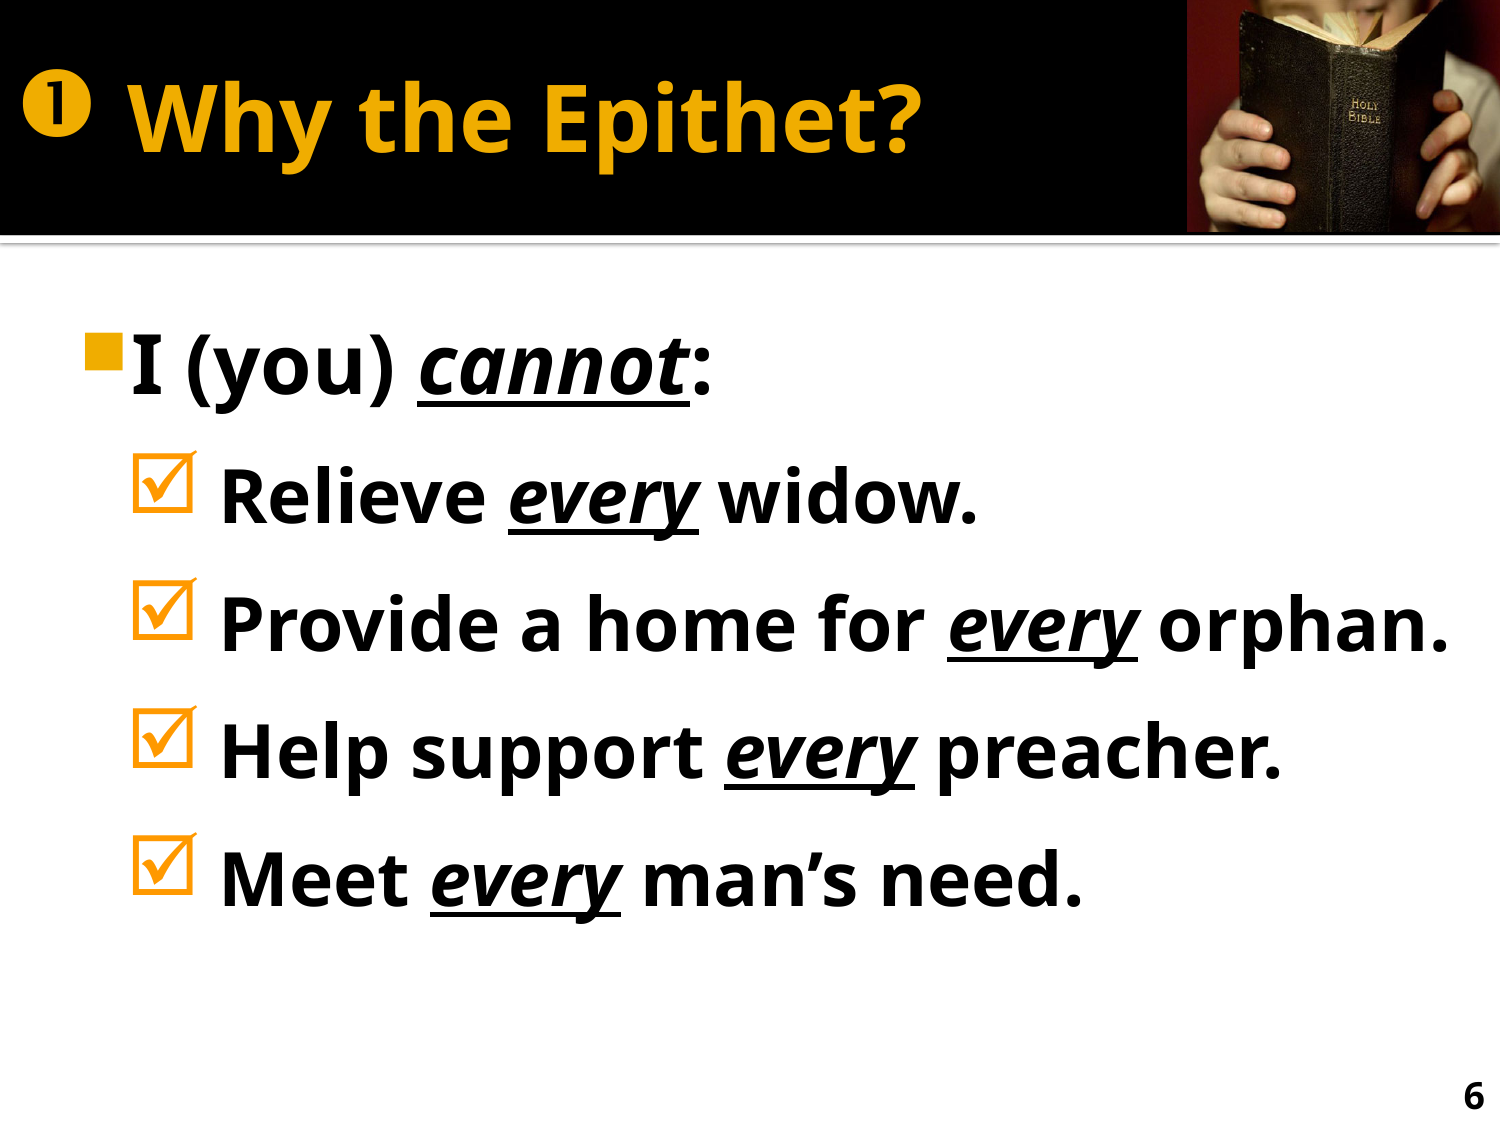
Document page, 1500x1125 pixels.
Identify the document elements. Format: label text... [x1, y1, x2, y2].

picture [1187, 0, 1500, 232]
text_box 6 [1448, 1064, 1500, 1124]
title Why the Epithet? [0, 0, 1175, 231]
list I (you) cannot: Relieve every widow. Provide a home for every orphan. Help support every preacher. Meet every man’s need. [50, 224, 1500, 1000]
